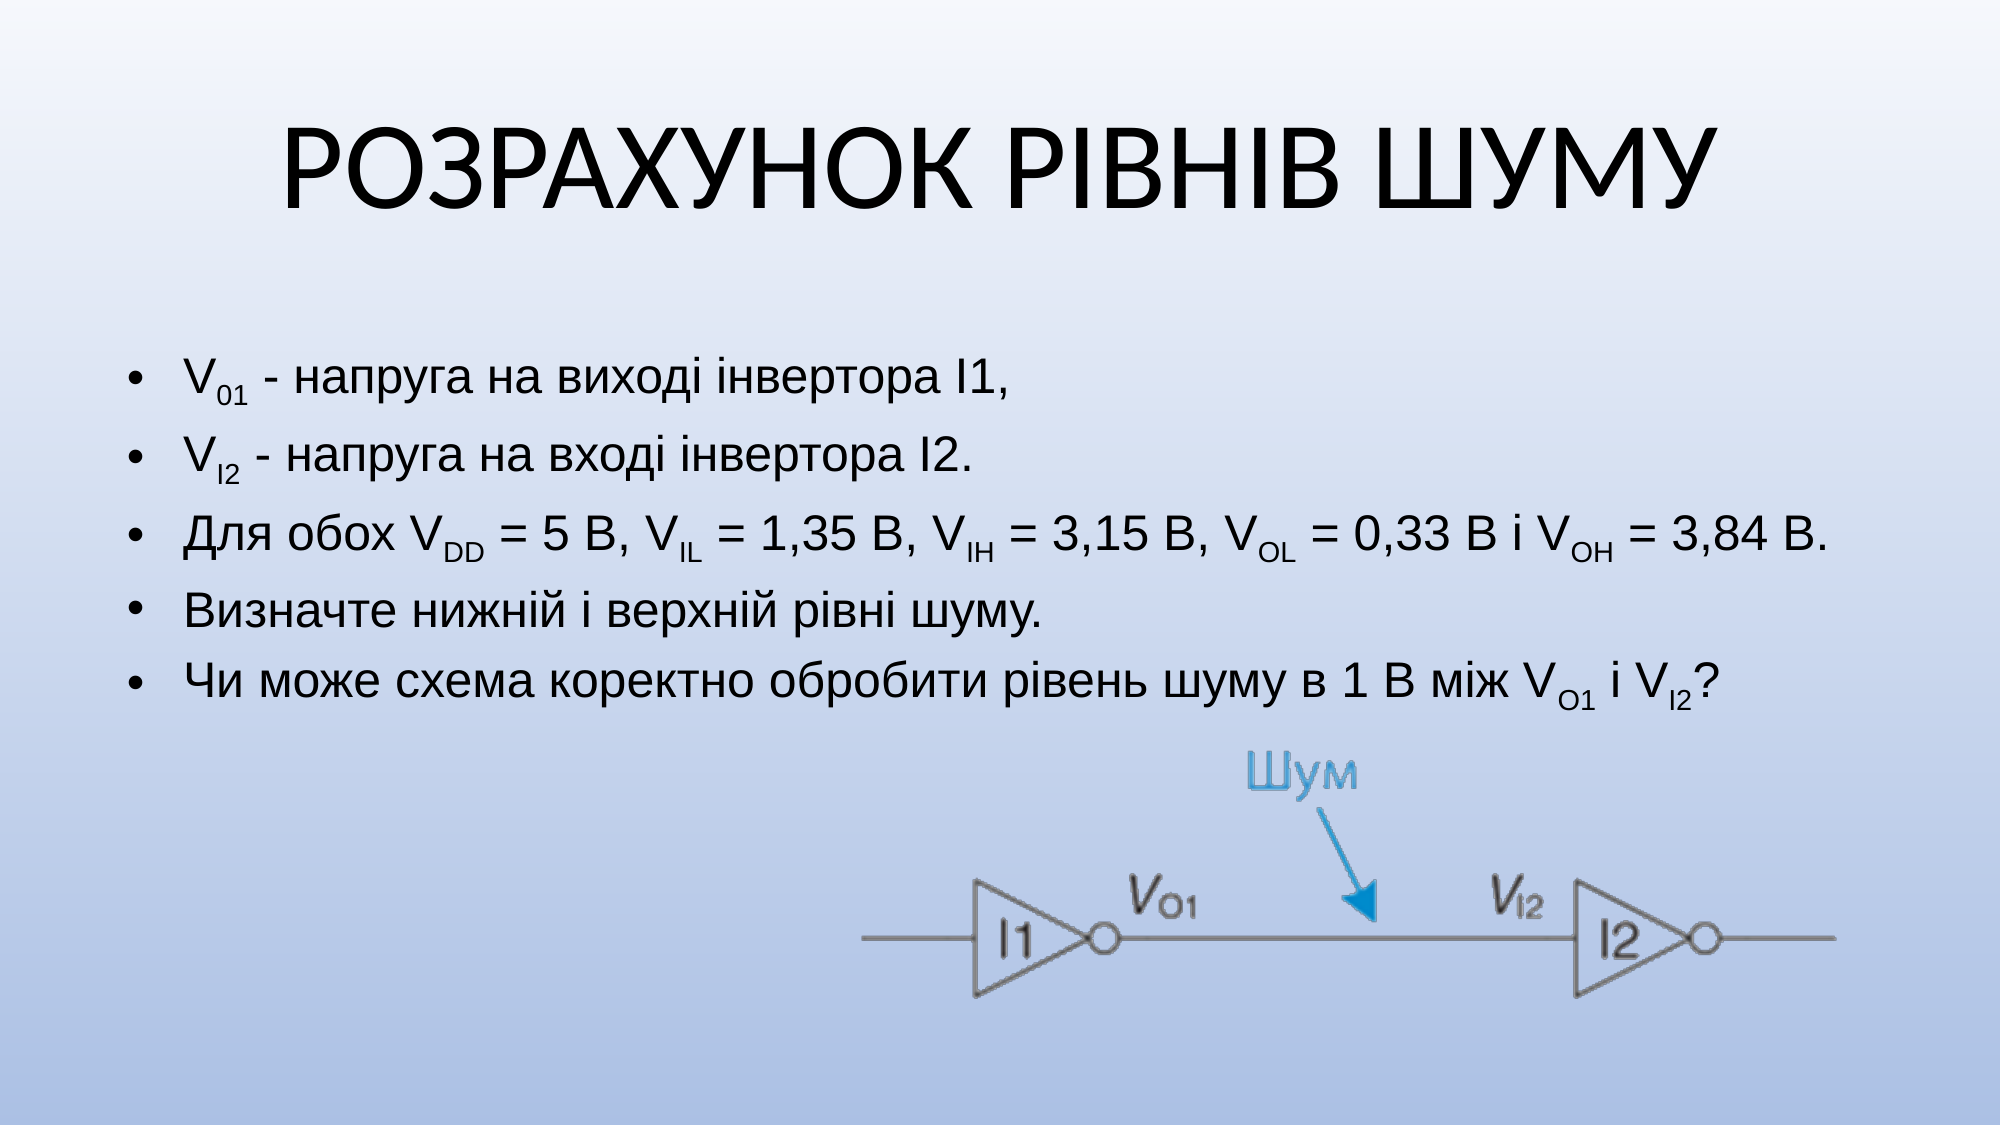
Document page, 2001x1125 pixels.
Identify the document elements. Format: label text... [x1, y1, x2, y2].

text_box РОЗРАХУНОК РІВНІВ ШУМУ [137, 59, 1863, 278]
picture [808, 731, 1863, 1047]
text_box V01 - напруга на виході інвертора I1, VI2 - напруга на вході інвертора I2. Для обох VDD = 5 В, VIL = 1,35 В, VIH = 3,15 В, VOL = 0,33 В і VOH = 3,84 В. Визначте нижній і верхній рівні шуму. Чи може схема коректно обробити рівень шуму в 1 В між VO1 і VI2? [112, 325, 1892, 724]
